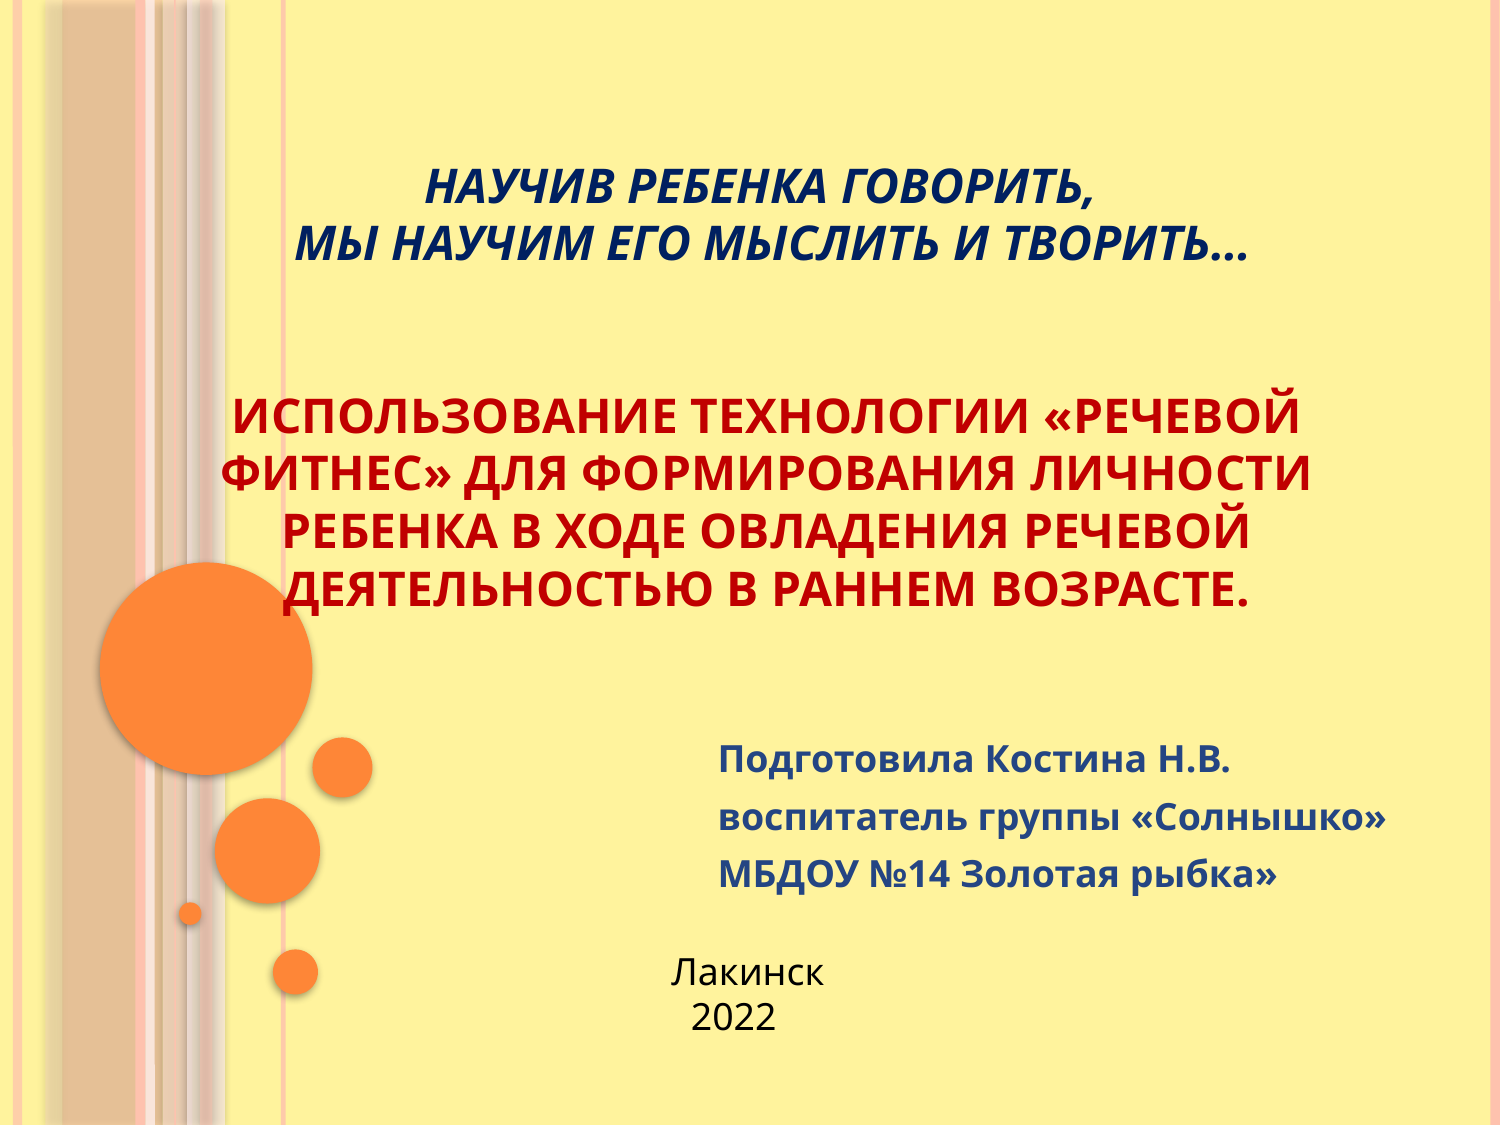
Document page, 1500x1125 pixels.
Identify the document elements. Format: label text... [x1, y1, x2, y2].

title Научив ребенка говорить, мы научим его мыслить и творить… Использование технологии «Речевой фитнес» для формирования личности ребенка в ходе овладения речевой деятельностью в раннем возрасте. [117, 140, 1418, 739]
subtitle Подготовила Костина Н.В. воспитатель группы «Солнышко» МБДОУ №14 Золотая рыбка» [702, 727, 1453, 953]
text_box Лакинск 2022 [656, 940, 840, 1091]
